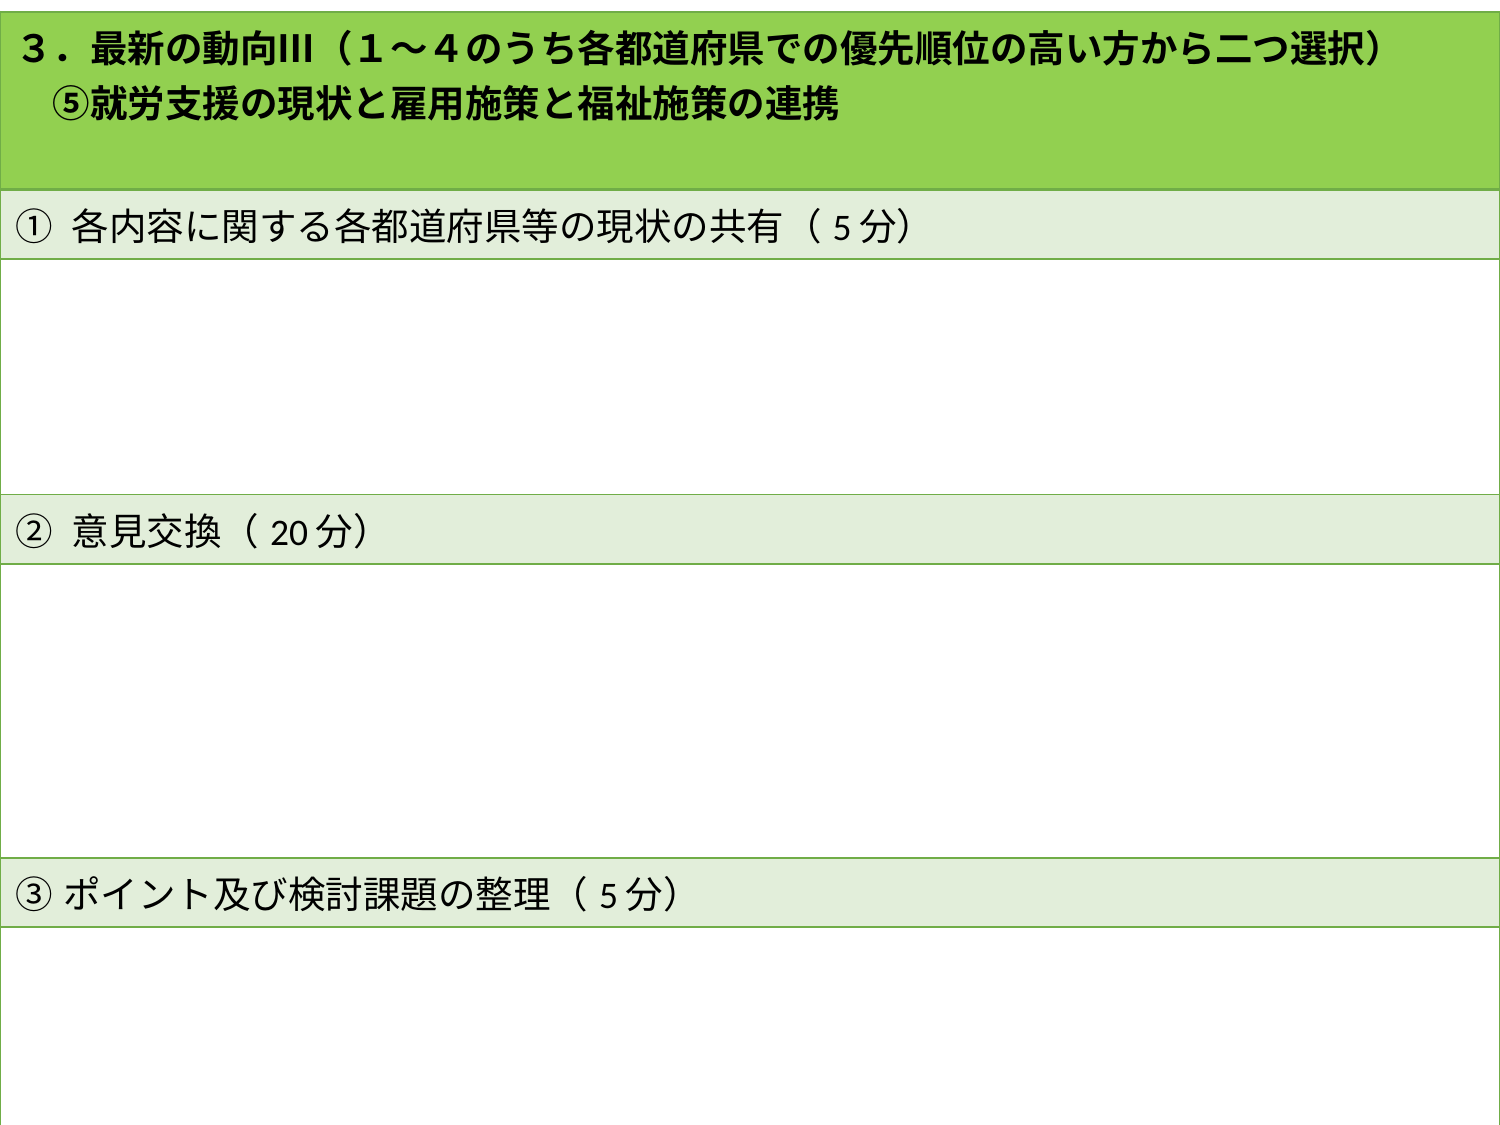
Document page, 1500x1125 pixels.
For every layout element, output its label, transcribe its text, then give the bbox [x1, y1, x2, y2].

table_cell ③ポイント及び検討課題の整理（5分） [1, 859, 1499, 926]
table_cell [1, 260, 1499, 494]
table_cell ① 各内容に関する各都道府県等の現状の共有（5分） [1, 191, 1499, 258]
table_cell [1, 928, 1499, 1125]
table_cell ② 意見交換（20分） [1, 495, 1499, 563]
table_header ３．最新の動向Ⅲ（１～４のうち各都道府県での優先順位の高い方から二つ選択） ⑤就労支援の現状と雇用施策と福祉施策の連携 [1, 13, 1499, 188]
table_cell [1, 565, 1499, 857]
